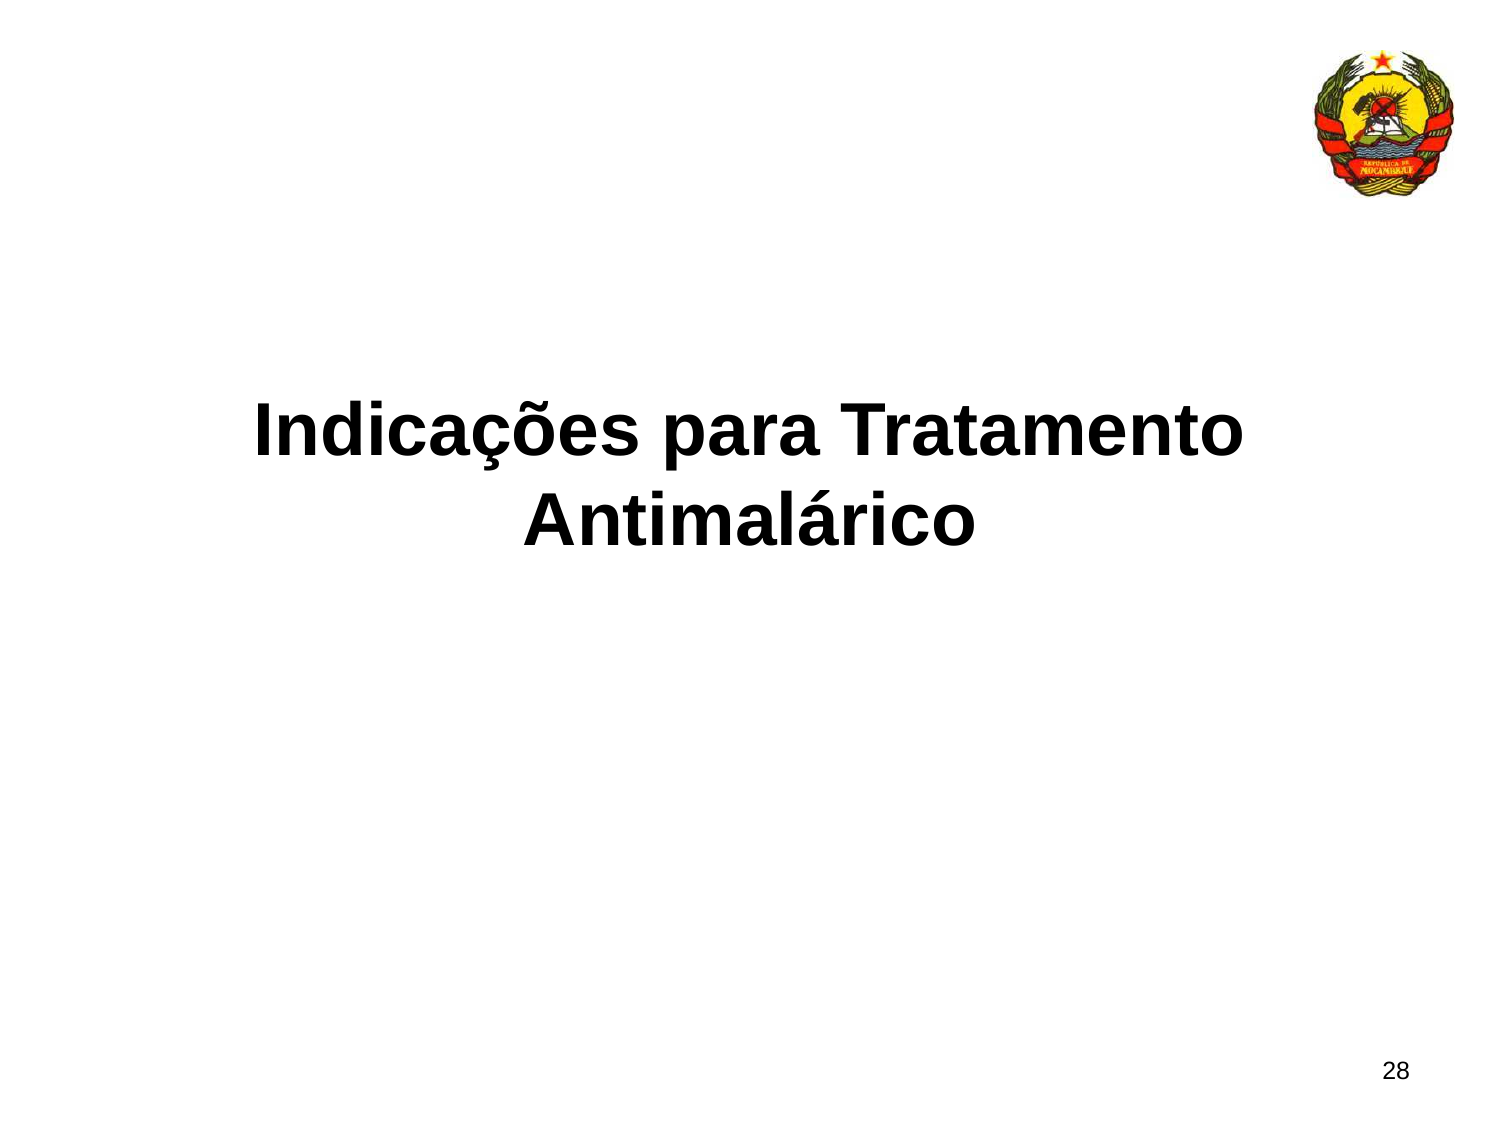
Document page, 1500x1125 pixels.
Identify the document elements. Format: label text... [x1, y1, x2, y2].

picture [1312, 50, 1455, 200]
title Indicações para Tratamento Antimalárico [112, 349, 1388, 591]
